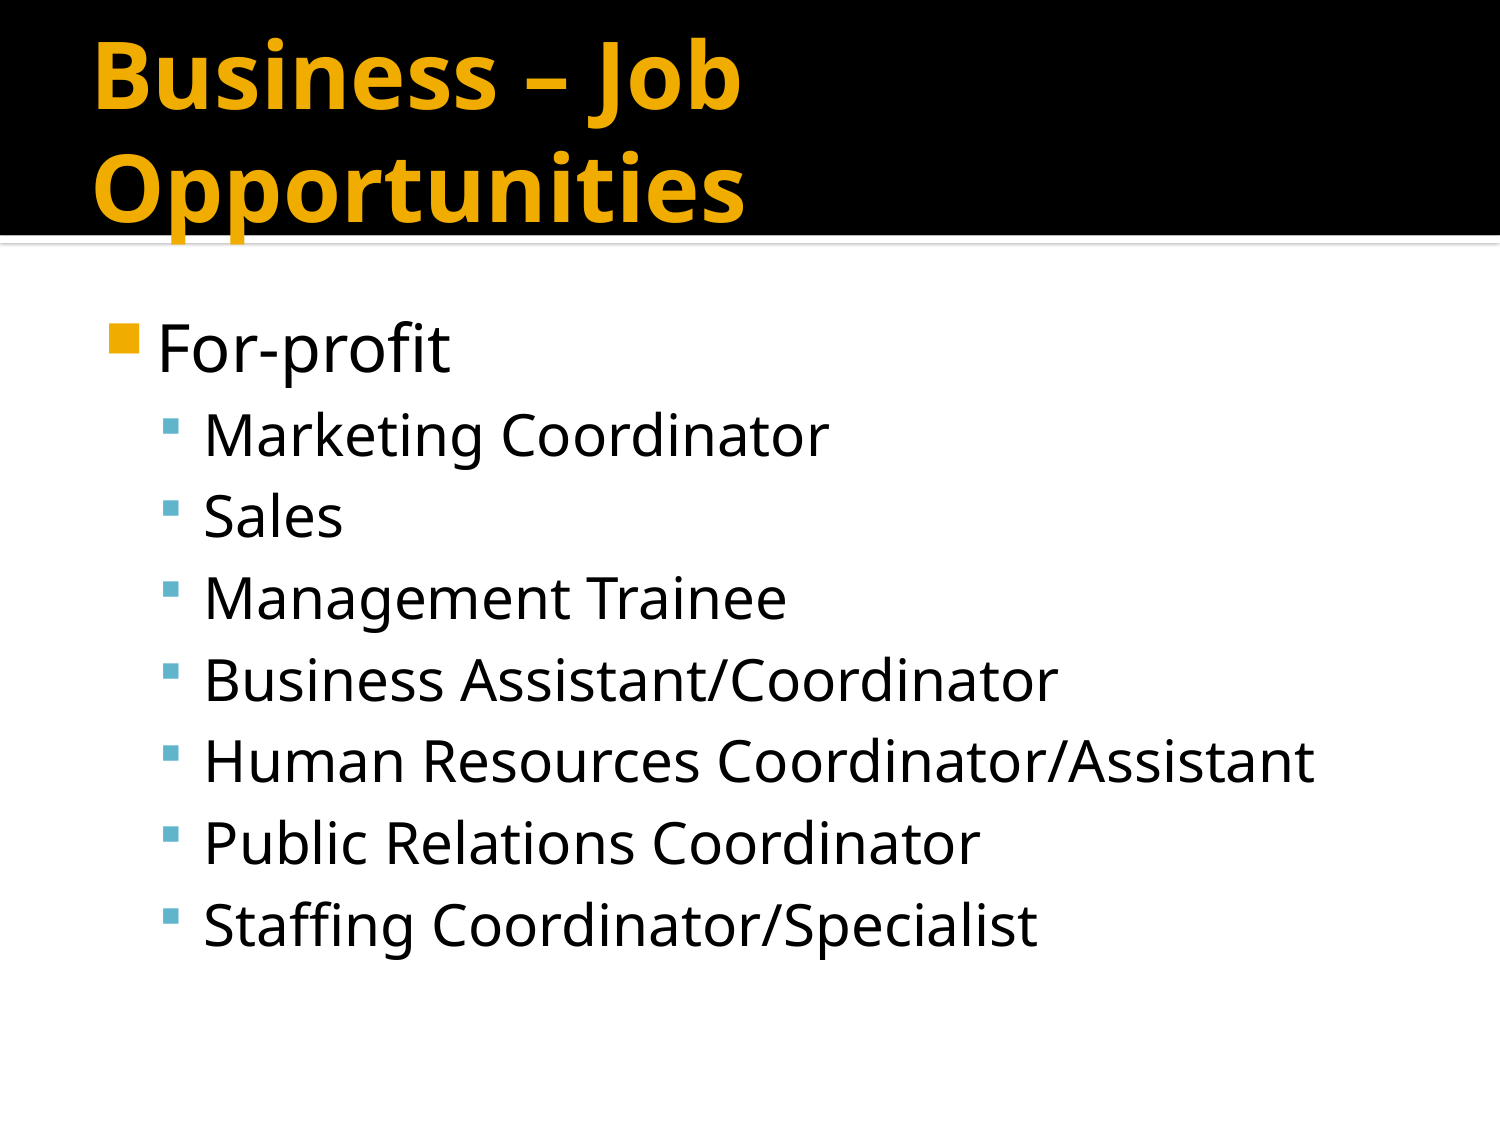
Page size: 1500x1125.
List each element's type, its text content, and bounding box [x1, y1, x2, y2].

title Business – Job Opportunities [75, 25, 1425, 231]
list For-profit Marketing Coordinator Sales Management Trainee Business Assistant/Coordinator Human Resources Coordinator/Assistant Public Relations Coordinator Staffing Coordinator/Specialist [75, 291, 1425, 1050]
